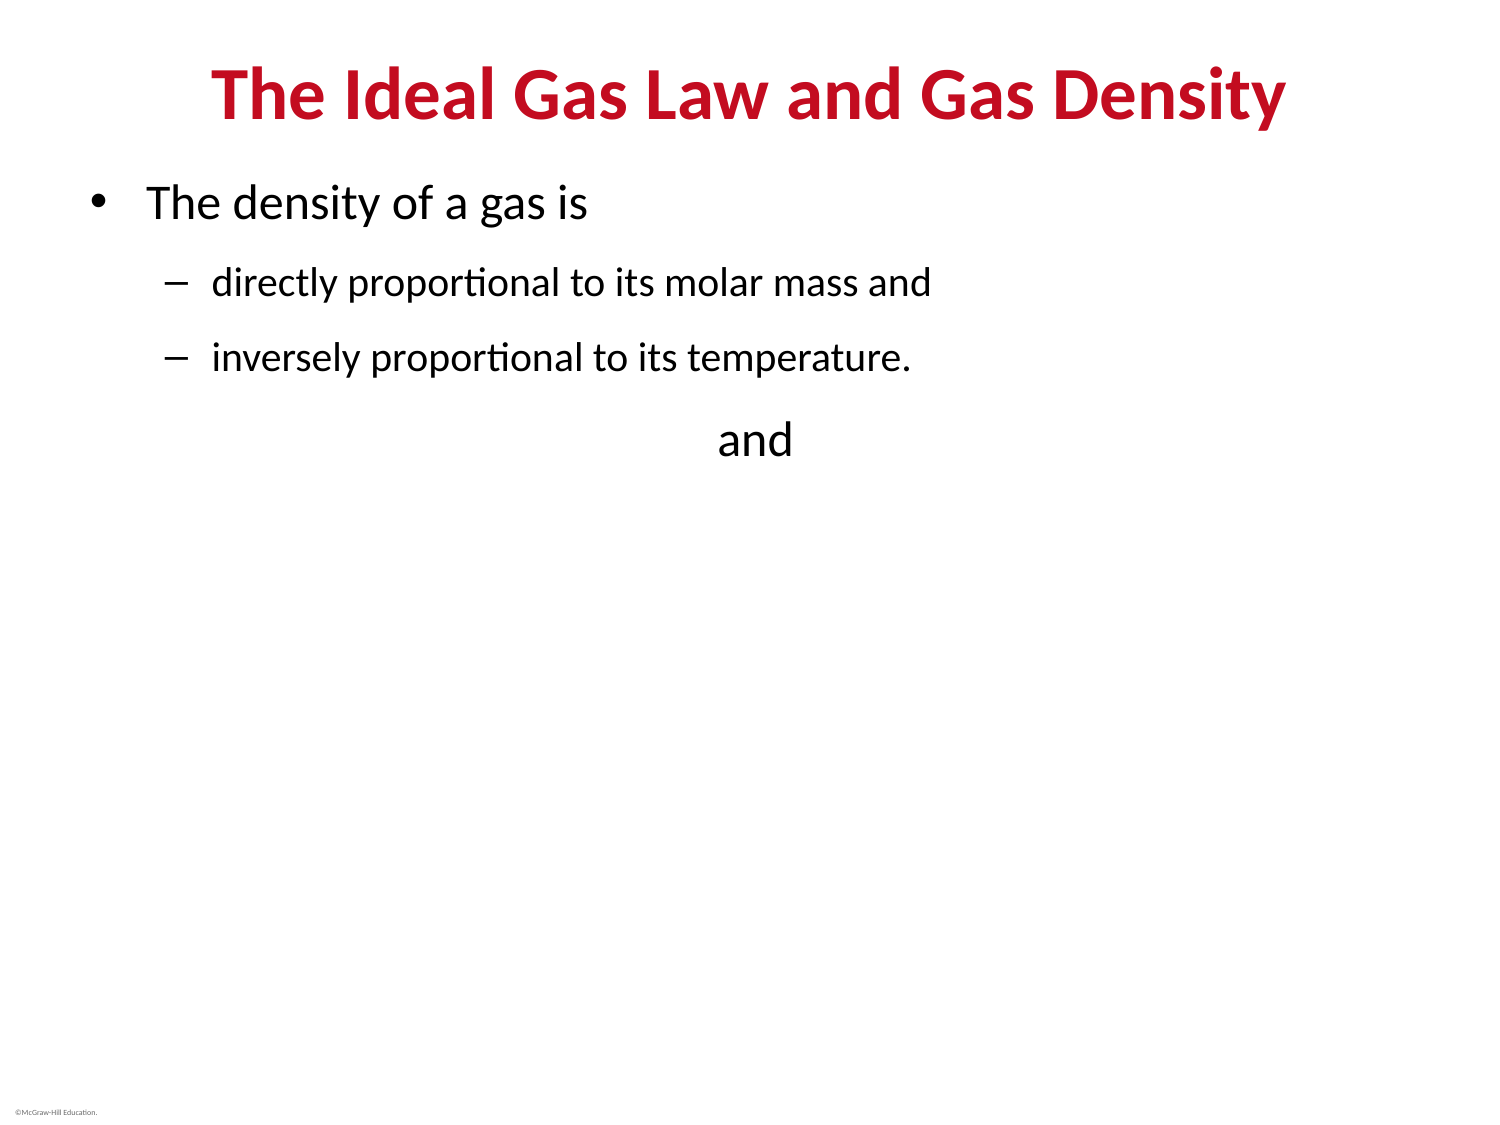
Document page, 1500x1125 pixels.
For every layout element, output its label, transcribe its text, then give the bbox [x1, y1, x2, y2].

title The Ideal Gas Law and Gas Density [0, 37, 1500, 138]
